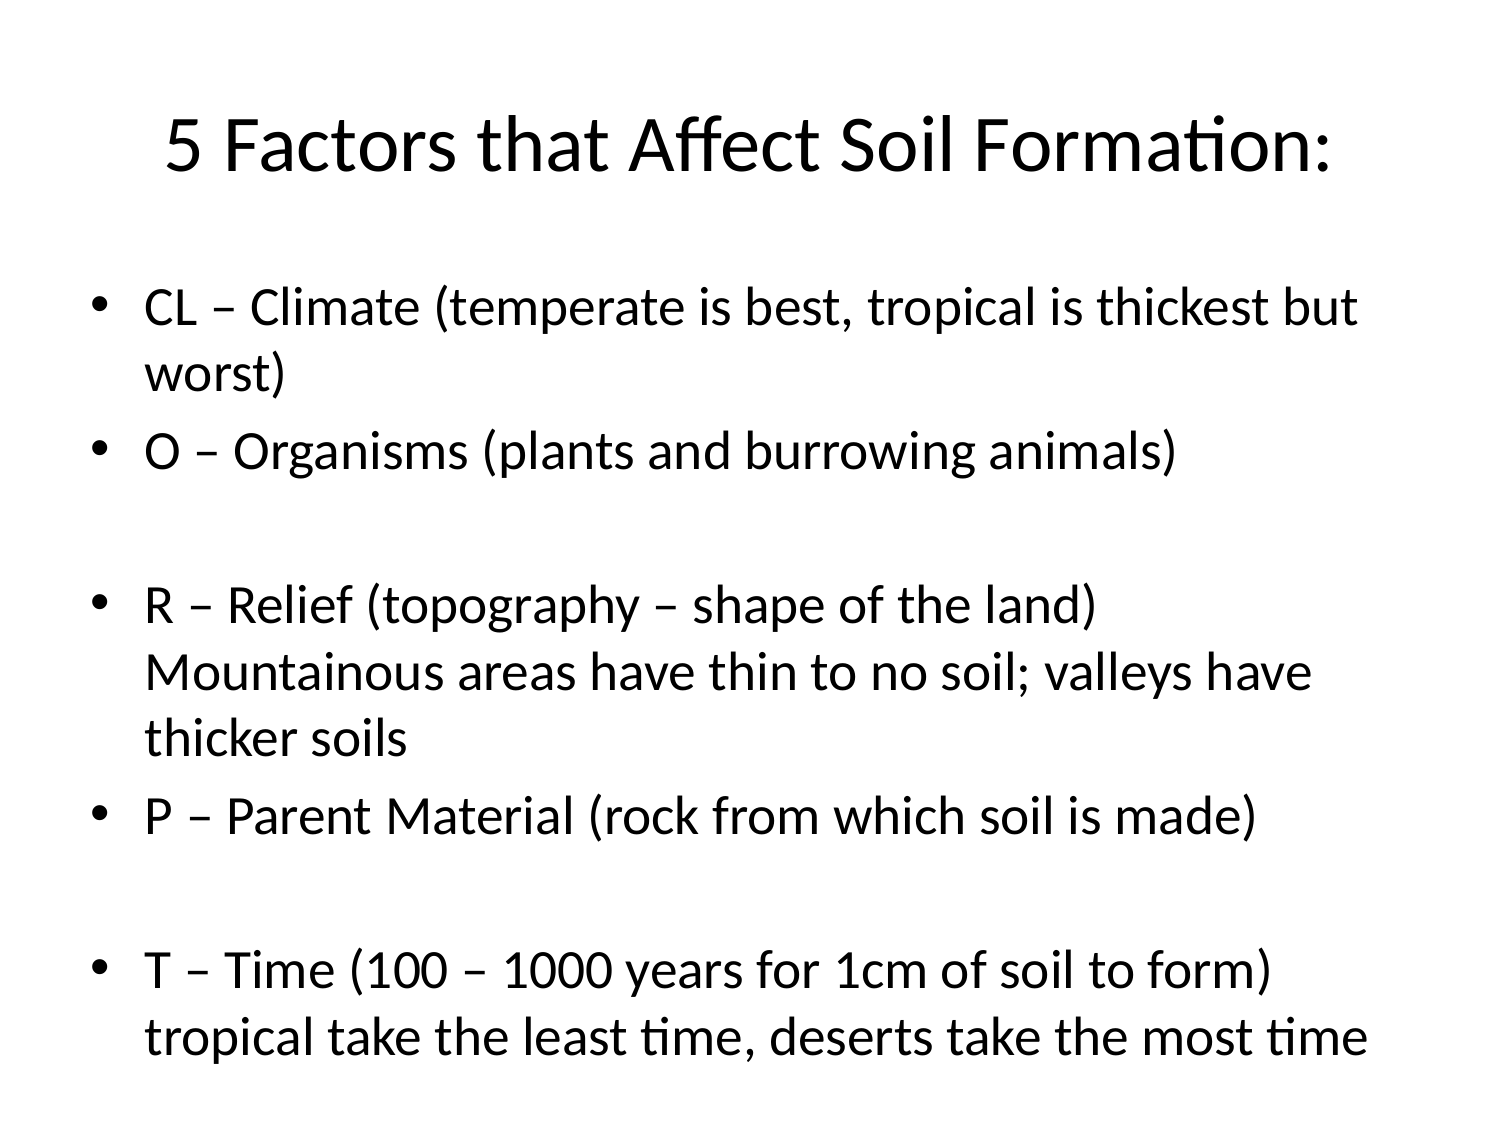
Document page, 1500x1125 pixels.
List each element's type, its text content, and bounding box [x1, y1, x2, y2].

title 5 Factors that Affect Soil Formation: [75, 45, 1425, 233]
list CL – Climate (temperate is best, tropical is thickest but worst) O – Organisms (plants and burrowing animals) R – Relief (topography – shape of the land) Mountainous areas have thin to no soil; valleys have thicker soils P – Parent Material (rock from which soil is made) T – Time (100 – 1000 years for 1cm of soil to form) tropical take the least time, deserts take the most time [75, 262, 1425, 1075]
